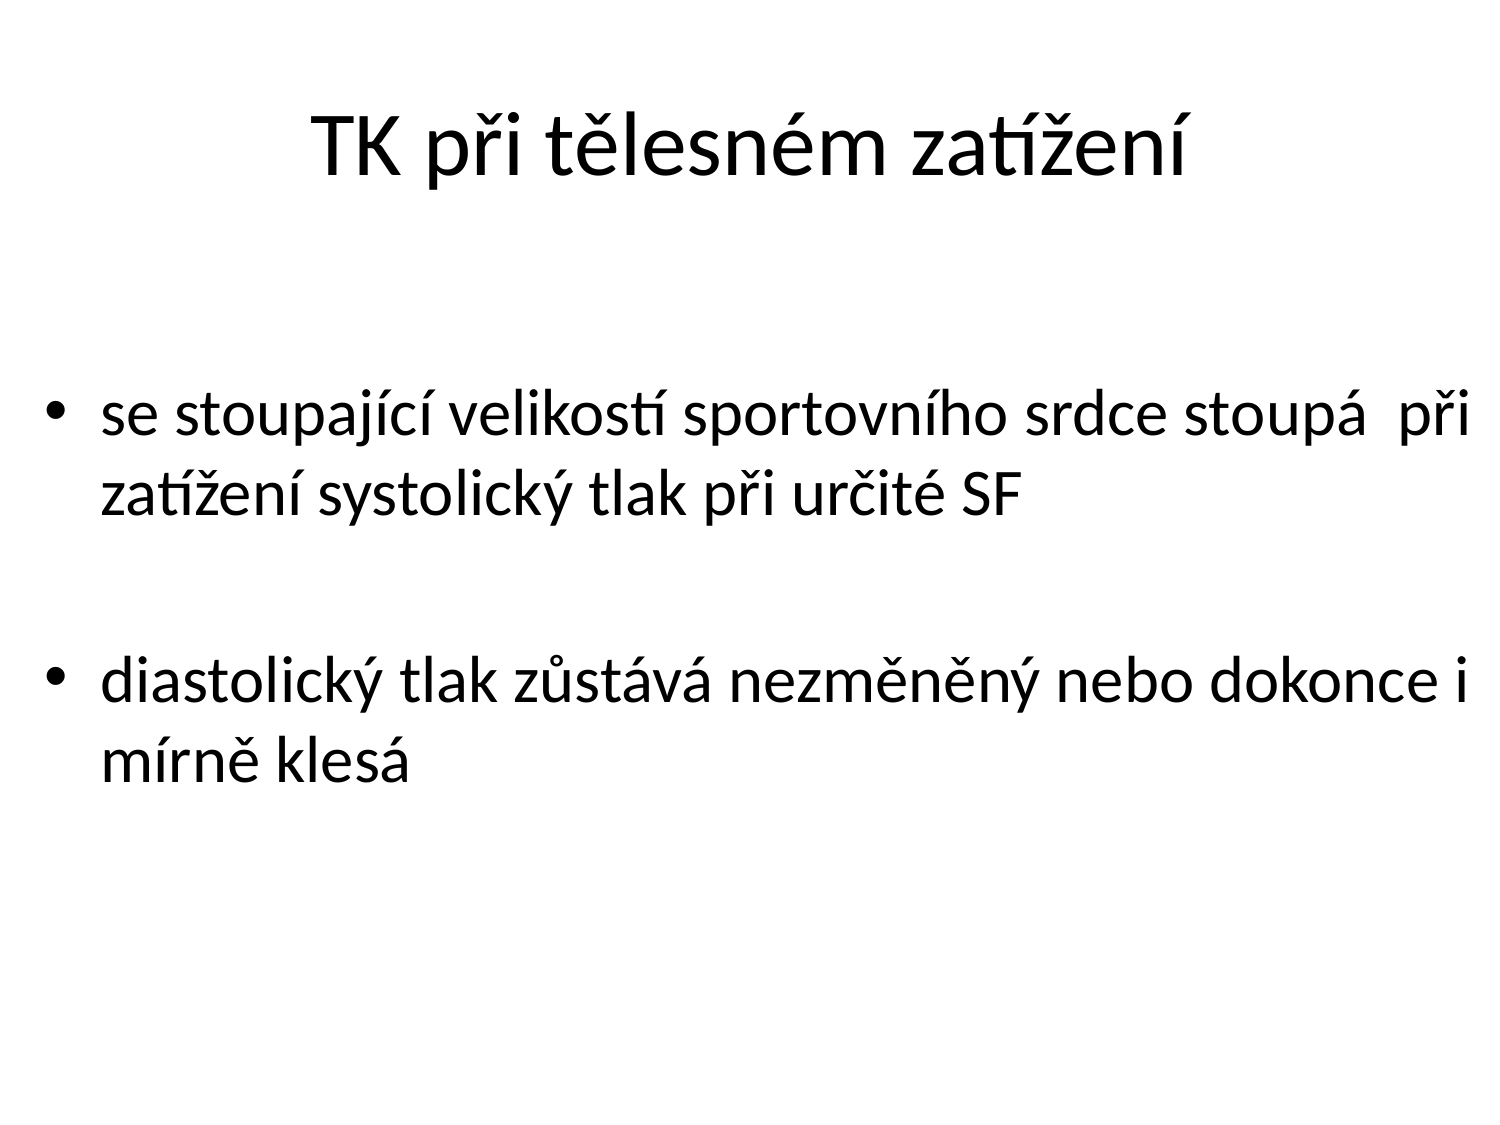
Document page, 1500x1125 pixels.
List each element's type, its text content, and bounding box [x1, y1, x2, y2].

list se stoupající velikostí sportovního srdce stoupá při zatížení systolický tlak při určité SF diastolický tlak zůstává nezměněný nebo dokonce i mírně klesá [29, 361, 1500, 1125]
title TK při tělesném zatížení [75, 45, 1425, 233]
